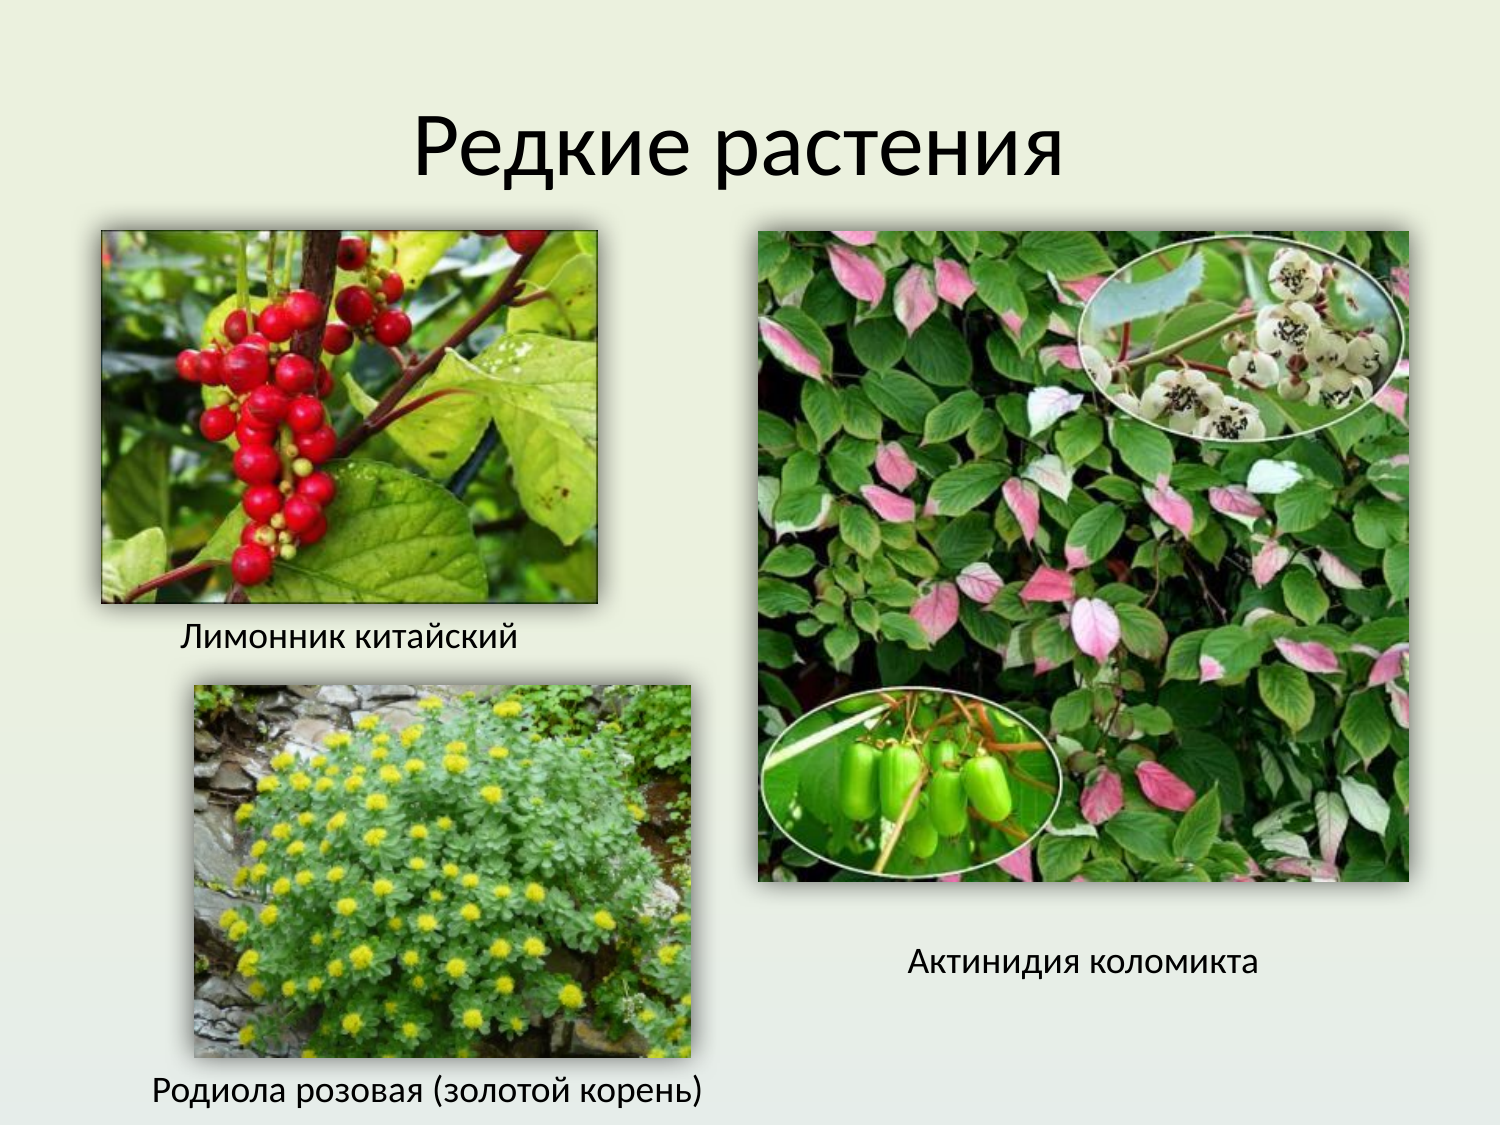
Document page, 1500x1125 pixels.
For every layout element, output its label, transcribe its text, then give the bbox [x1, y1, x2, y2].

picture [194, 684, 692, 1058]
text_box Актинидия коломикта [806, 928, 1361, 989]
picture [100, 230, 598, 605]
text_box Родиола розовая (золотой корень) [70, 1057, 785, 1117]
title Редкие растения [75, 45, 1425, 233]
text_box Лимонник китайский [72, 603, 627, 664]
picture [758, 231, 1409, 882]
